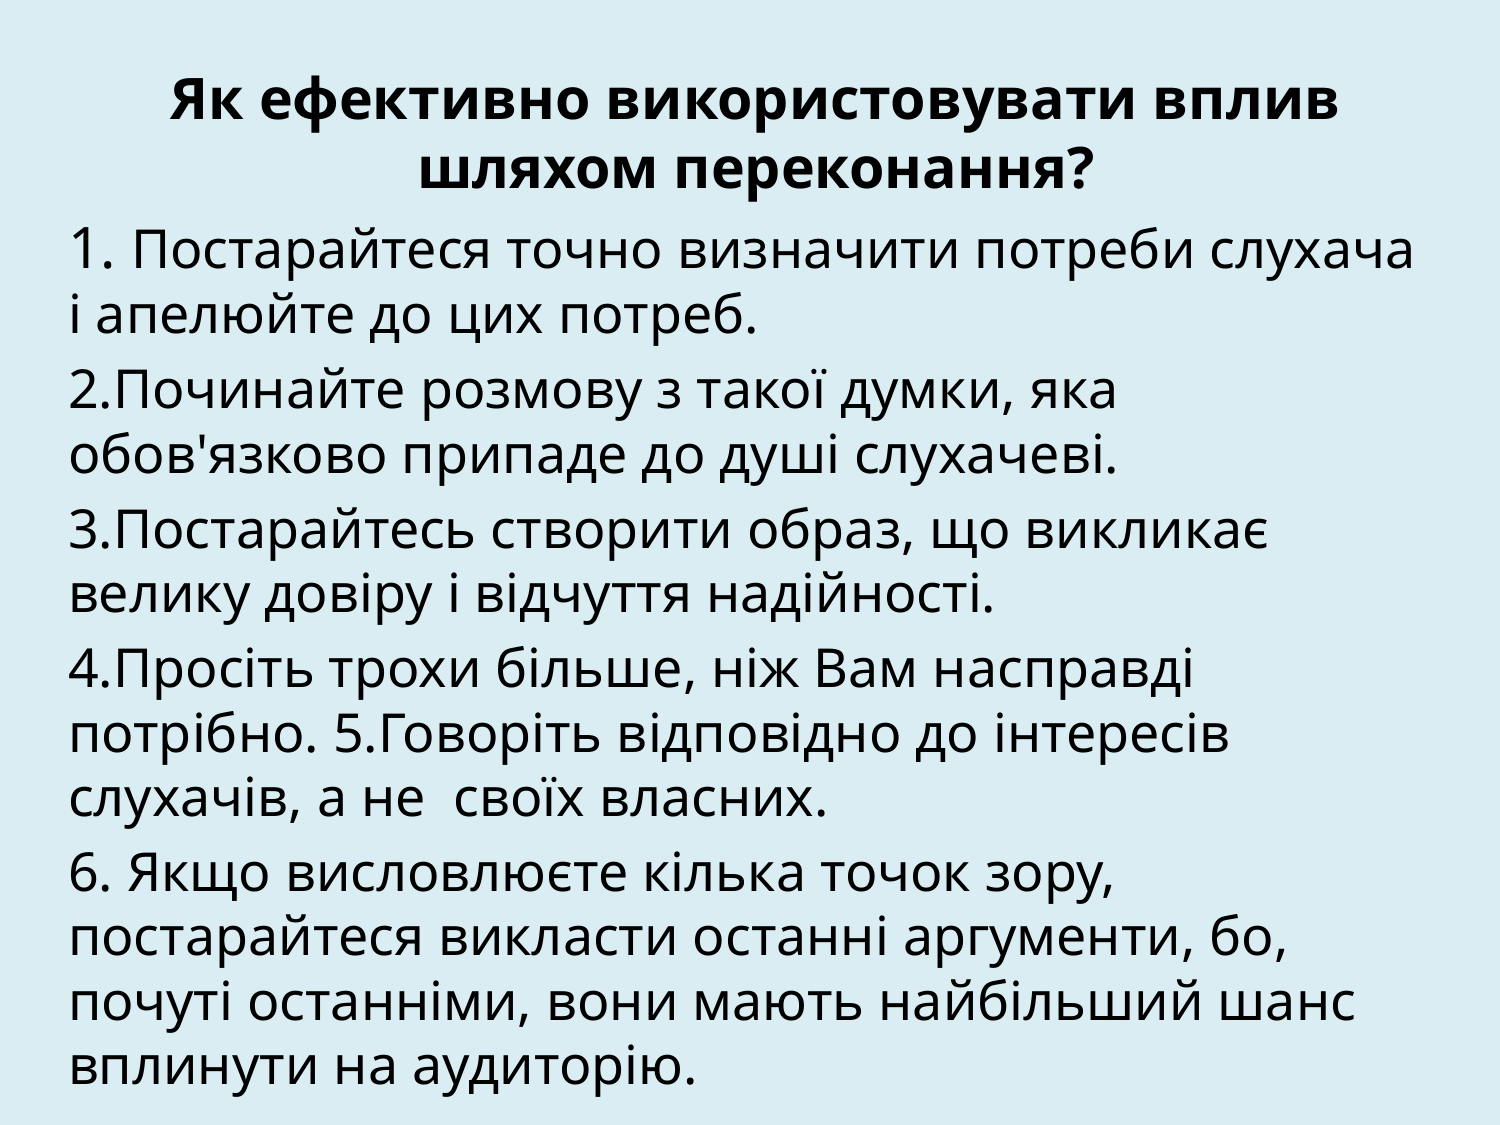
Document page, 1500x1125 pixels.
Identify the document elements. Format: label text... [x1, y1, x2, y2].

list Як ефективно використовувати вплив шляхом переконання? 1. Постарайтеся точно визначити потреби слухача і апелюйте до цих потреб. 2.Починайте розмову з такої думки, яка обов'язково припаде до душі слухачеві. 3.Постарайтесь створити образ, що викликає велику довіру і відчуття надійності. 4.Просіть трохи більше, ніж Вам насправді потрібно. 5.Говоріть відповідно до інтересів слухачів, а не своїх власних. 6. Якщо висловлюєте кілька точок зору, постарайтеся викласти останні аргументи, бо, почуті останніми, вони мають найбільший шанс вплинути на аудиторію. [53, 54, 1459, 1106]
